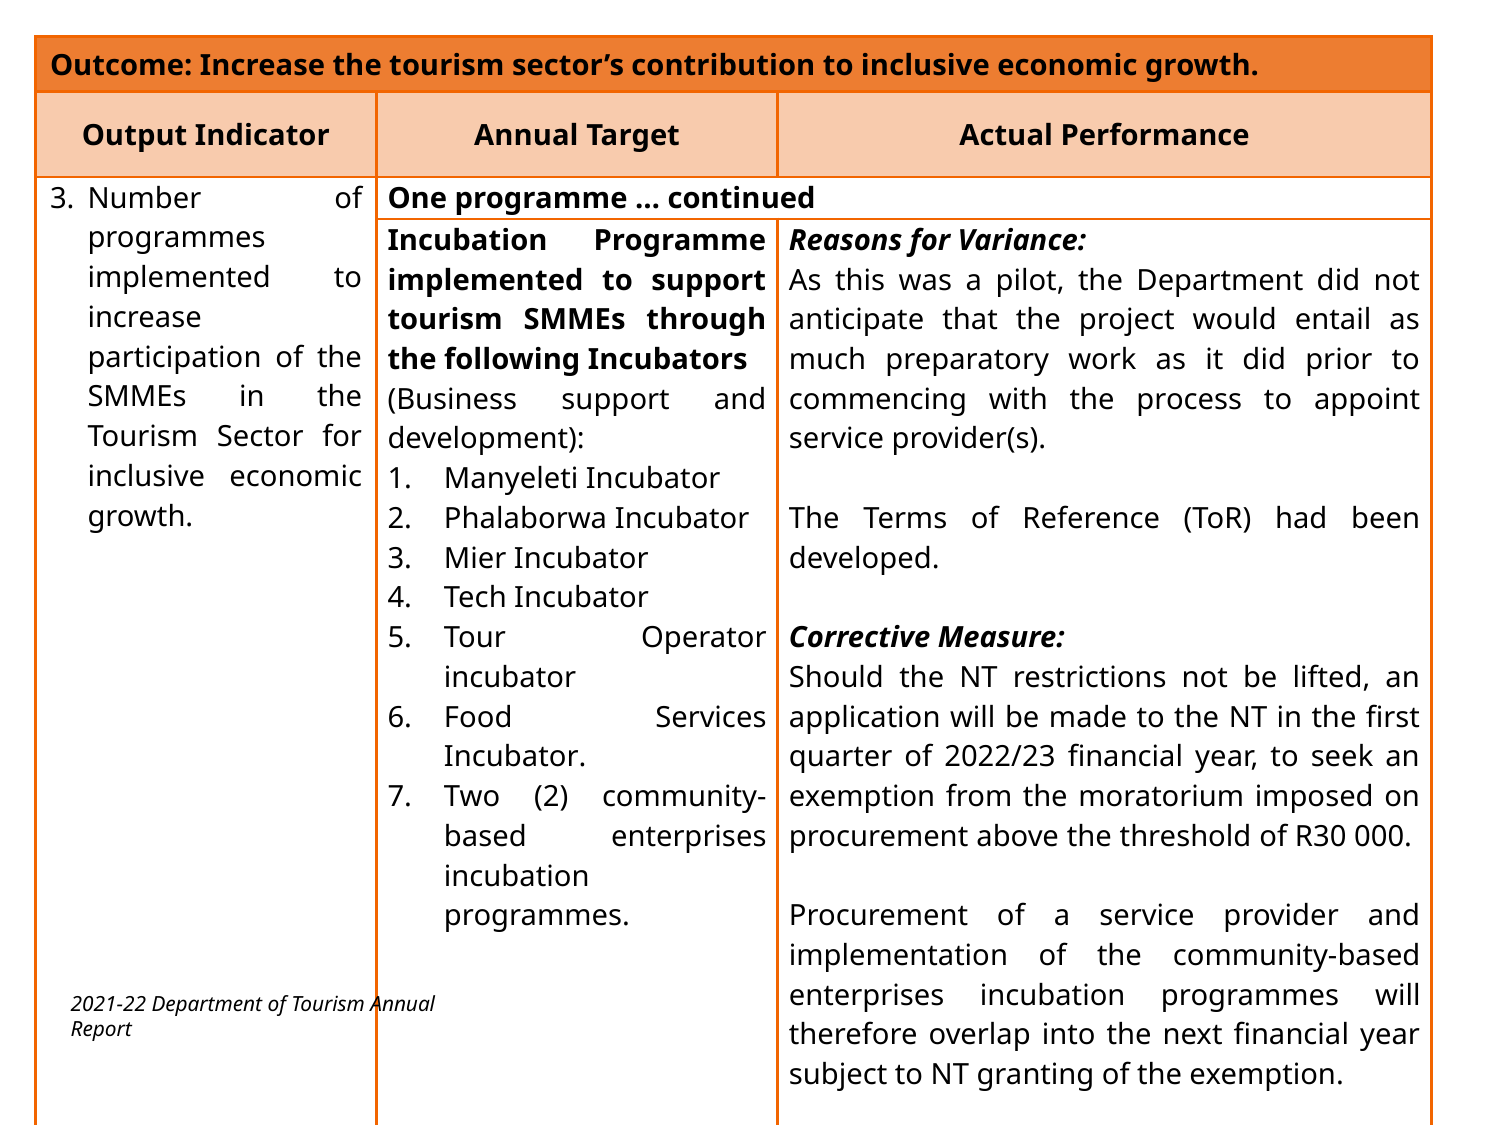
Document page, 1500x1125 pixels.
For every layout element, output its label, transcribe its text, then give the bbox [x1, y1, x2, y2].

table_cell Actual Performance [779, 93, 1430, 176]
table_header Outcome: Increase the tourism sector’s contribution to inclusive economic growth. [37, 38, 1430, 90]
table_cell One programme … continued [378, 178, 1430, 218]
table_cell Annual Target [378, 93, 776, 176]
table_cell Incubation Programme implemented to support tourism SMMEs through the following Incubators (Business support and development): Manyeleti Incubator Phalaborwa Incubator Mier Incubator Tech Incubator Tour Operator incubator Food Services Incubator. Two (2) community-based enterprises incubation programmes. [378, 220, 776, 1125]
table_cell Reasons for Variance: As this was a pilot, the Department did not anticipate that the project would entail as much preparatory work as it did prior to commencing with the process to appoint service provider(s). The Terms of Reference (ToR) had been developed. Corrective Measure: Should the NT restrictions not be lifted, an application will be made to the NT in the first quarter of 2022/23 financial year, to seek an exemption from the moratorium imposed on procurement above the threshold of R30 000. Procurement of a service provider and implementation of the community-based enterprises incubation programmes will therefore overlap into the next financial year subject to NT granting of the exemption. [779, 220, 1430, 1125]
table_cell Output Indicator [37, 93, 375, 176]
footer 2021-22 Department of Tourism Annual Report [55, 982, 512, 1043]
table_cell Number of programmes implemented to increase participation of the SMMEs in the Tourism Sector for inclusive economic growth. [37, 178, 375, 1125]
